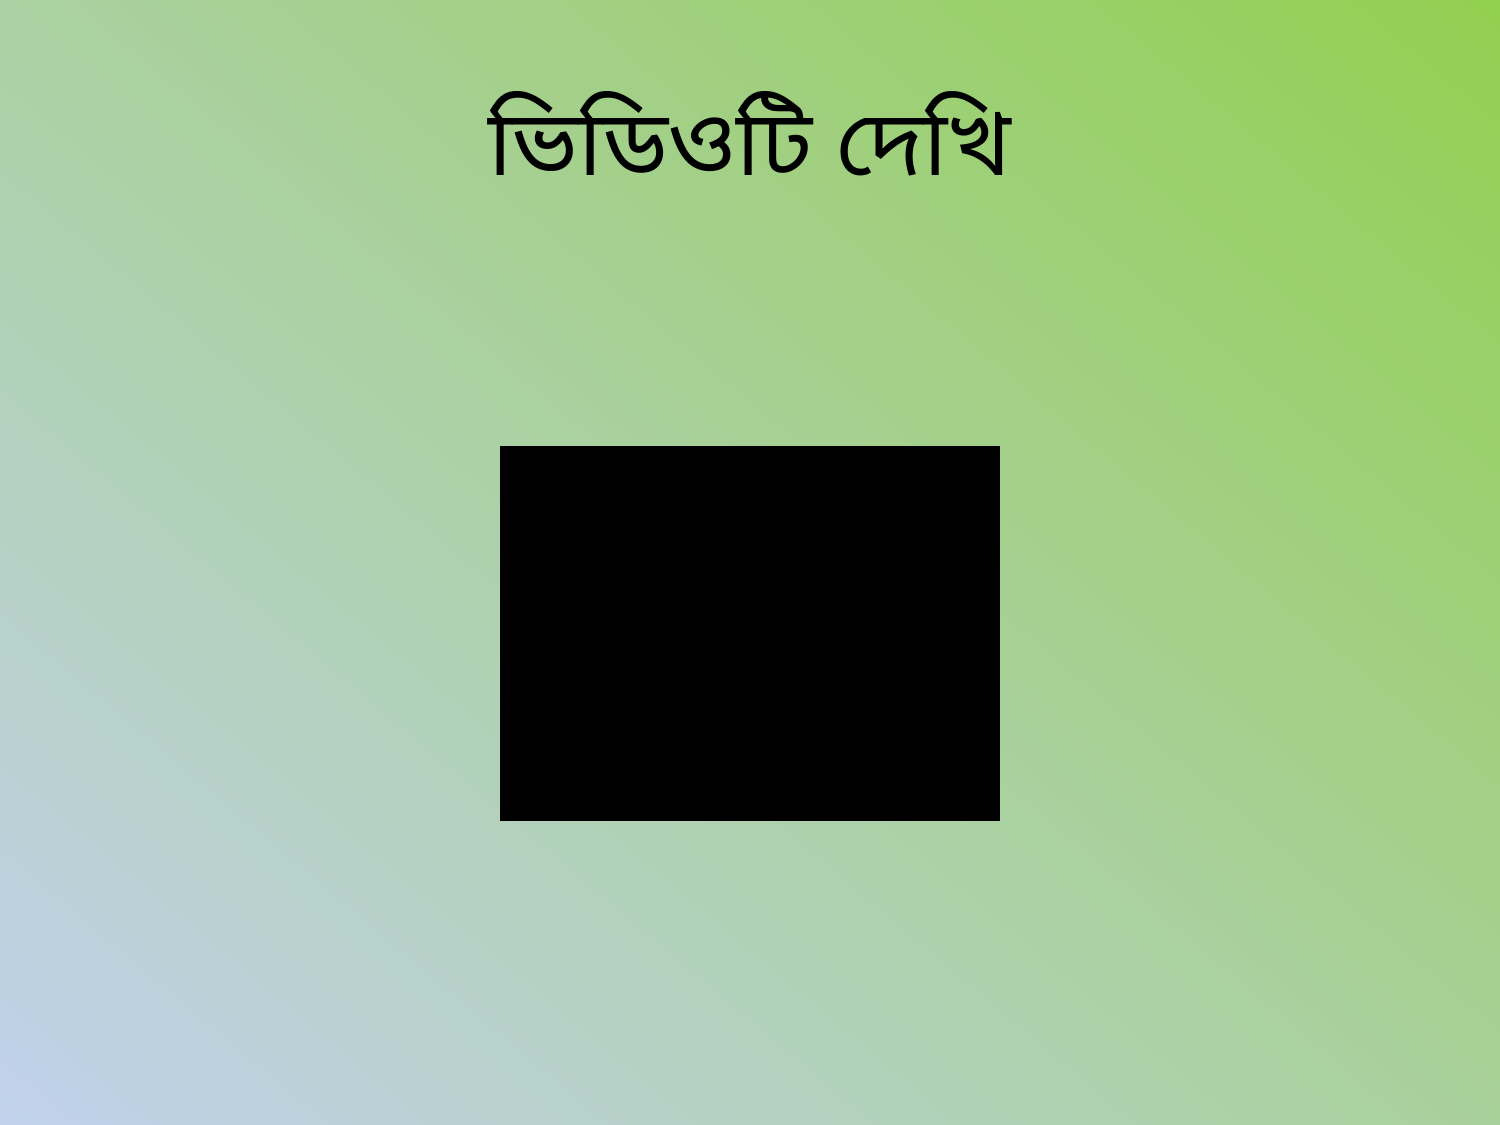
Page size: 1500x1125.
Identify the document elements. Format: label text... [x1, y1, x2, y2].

title ভিডিওটি দেখি [75, 45, 1425, 233]
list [499, 445, 1001, 822]
